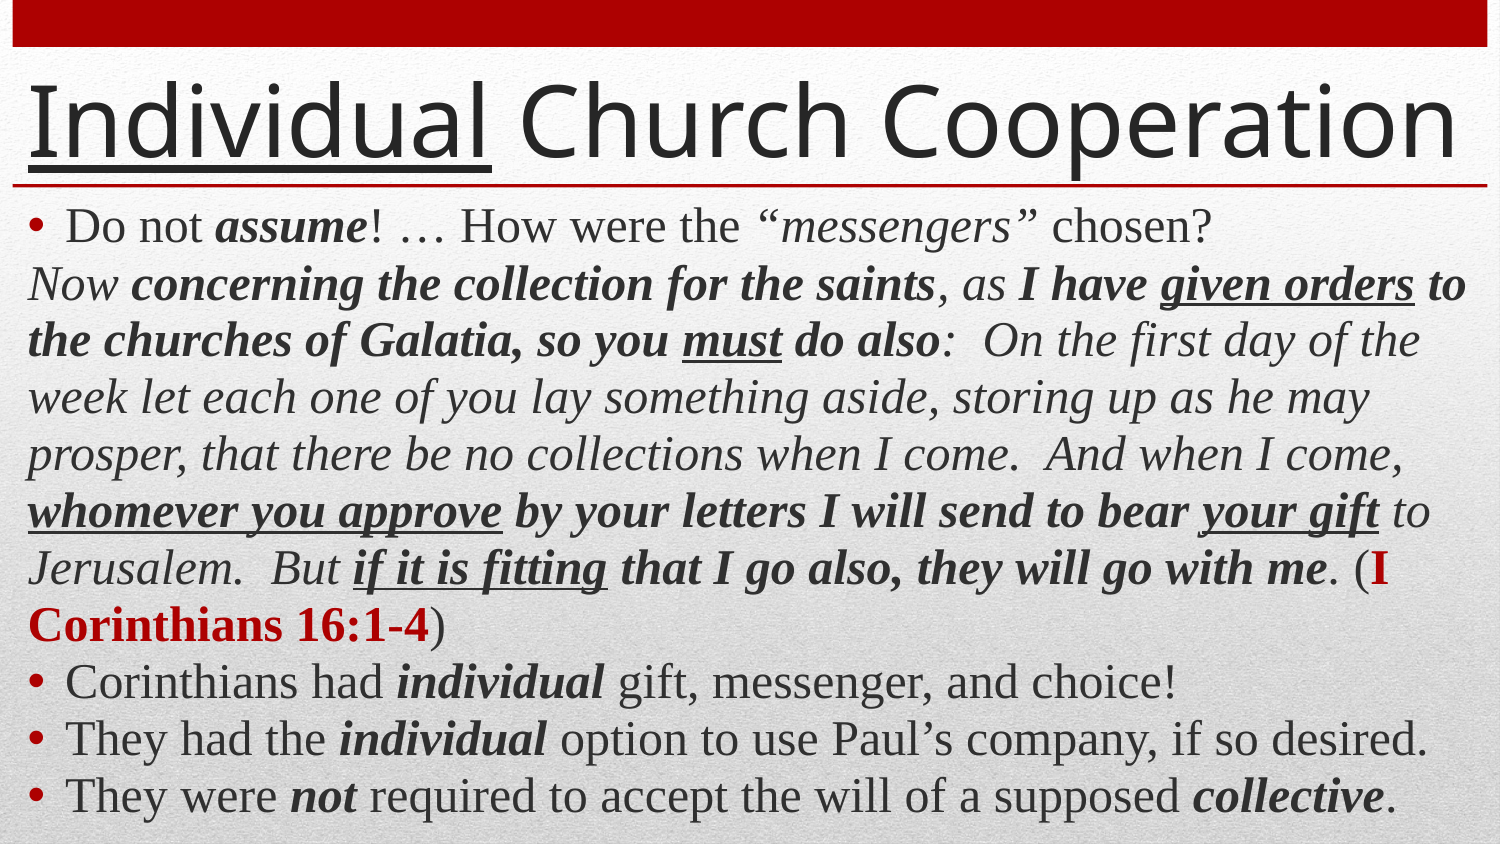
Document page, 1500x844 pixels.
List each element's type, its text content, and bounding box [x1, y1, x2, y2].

title Individual Church Cooperation [12, 46, 1488, 186]
list Do not assume! … How were the “messengers” chosen? Now concerning the collection for the saints, as I have given orders to the churches of Galatia, so you must do also: On the first day of the week let each one of you lay something aside, storing up as he may prosper, that there be no collections when I come. And when I come, whomever you approve by your letters I will send to bear your gift to Jerusalem. But if it is fitting that I go also, they will go with me. (I Corinthians 16:1-4) Corinthians had individual gift, messenger, and choice! They had the individual option to use Paul’s company, if so desired. They were not required to accept the will of a supposed collective. [12, 189, 1488, 832]
